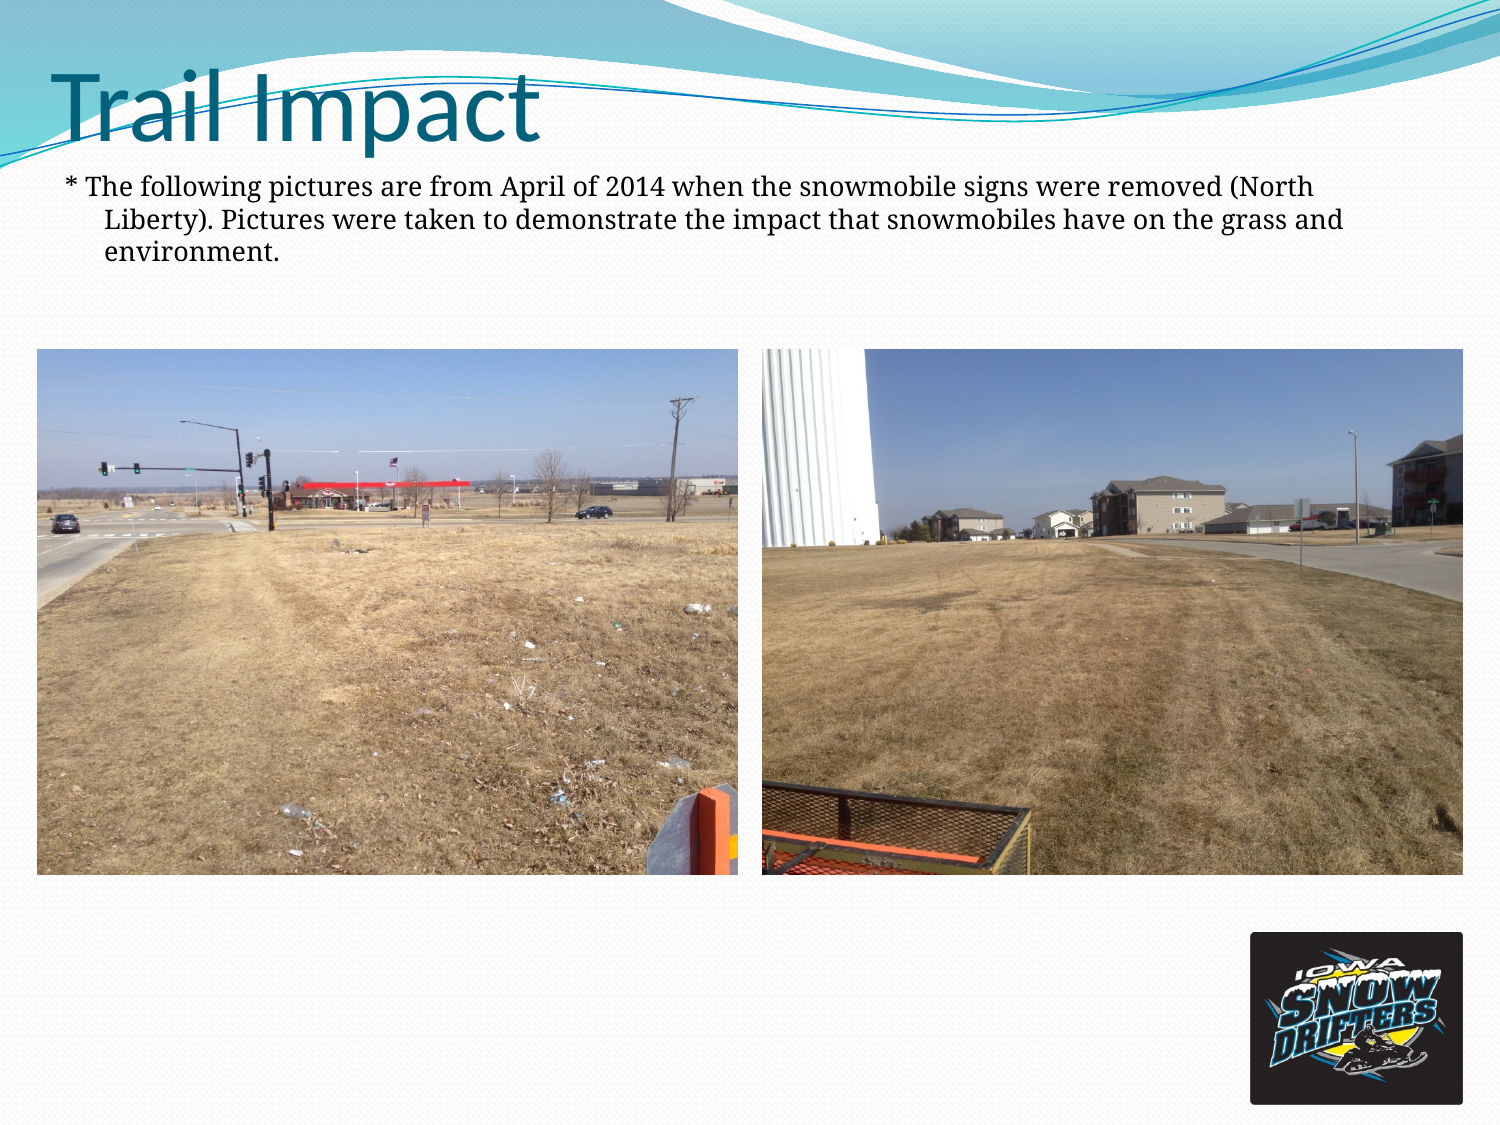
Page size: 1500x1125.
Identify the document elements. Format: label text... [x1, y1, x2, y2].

picture [1250, 932, 1463, 1105]
picture [37, 349, 738, 876]
title Trail Impact [50, 0, 1400, 162]
picture [762, 349, 1463, 876]
list * The following pictures are from April of 2014 when the snowmobile signs were removed (North Liberty). Pictures were taken to demonstrate the impact that snowmobiles have on the grass and environment. [50, 162, 1400, 275]
